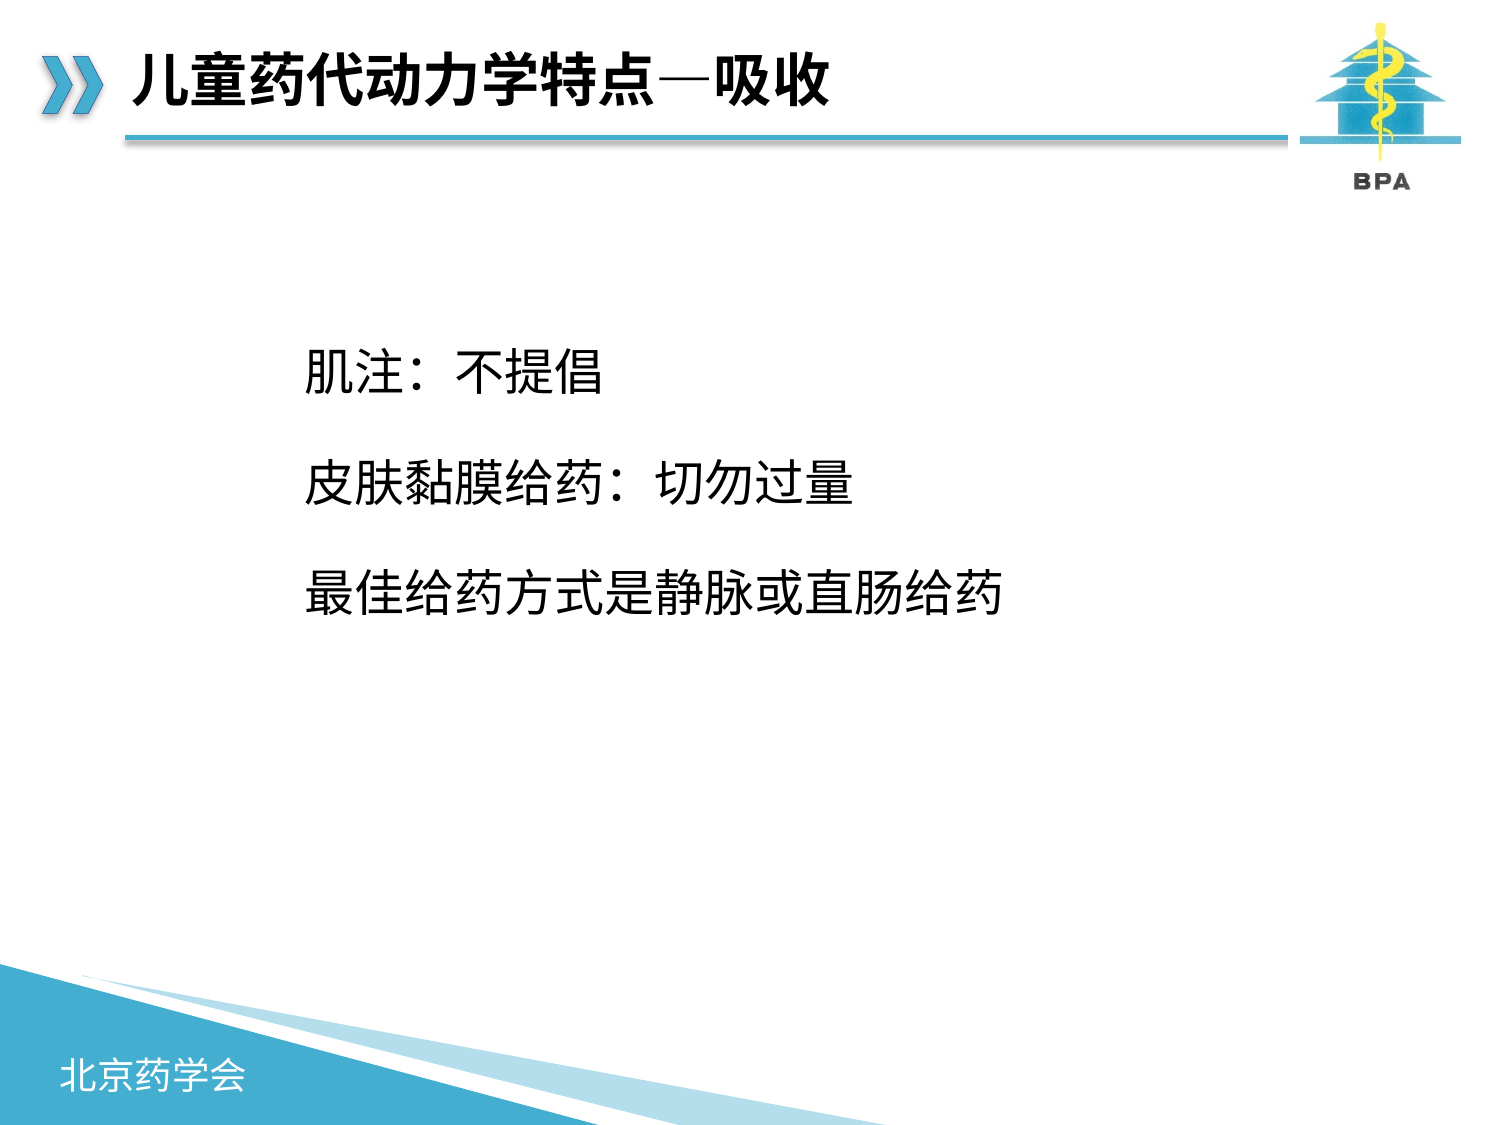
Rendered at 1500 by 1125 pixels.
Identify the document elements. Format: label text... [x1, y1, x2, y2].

picture [1288, 15, 1476, 194]
list 肌注：不提倡 皮肤黏膜给药：切勿过量 最佳给药方式是静脉或直肠给药 [289, 302, 1223, 705]
title 儿童药代动力学特点—吸收 [116, 33, 1263, 132]
